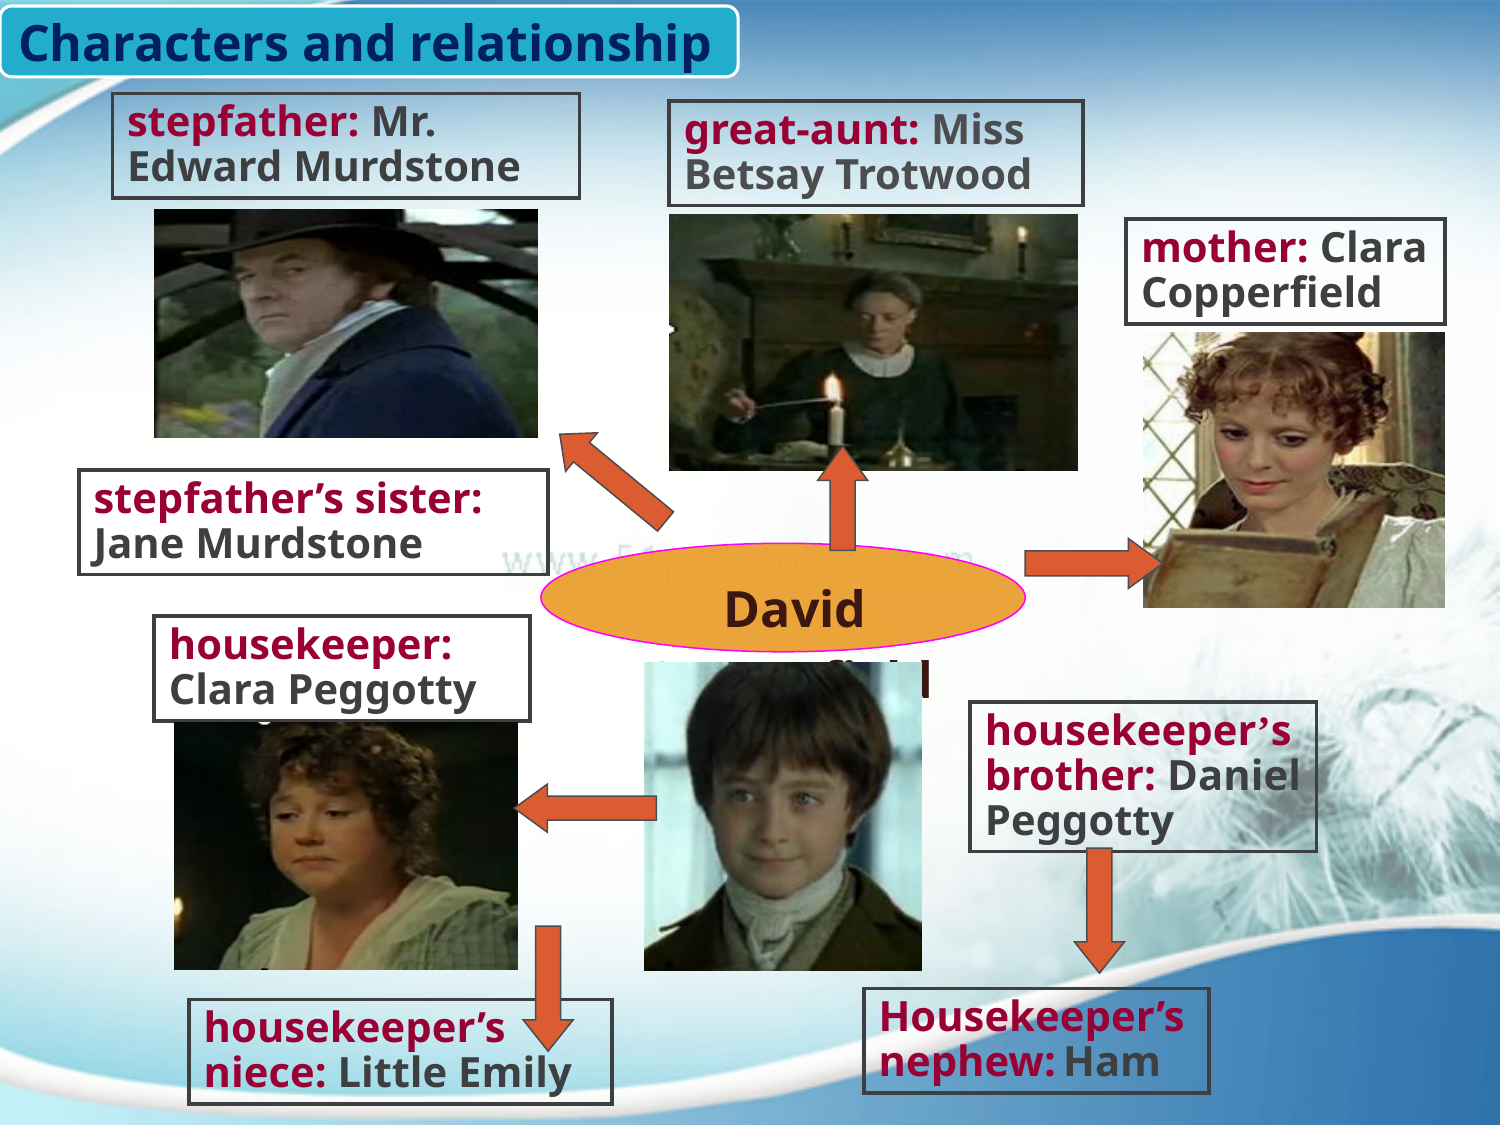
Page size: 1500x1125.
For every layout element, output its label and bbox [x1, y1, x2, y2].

text_box [669, 100, 1083, 471]
picture [0, 0, 1500, 1125]
text_box [540, 543, 1026, 971]
text_box [153, 616, 531, 970]
text_box [112, 93, 580, 439]
text_box [1126, 219, 1445, 608]
